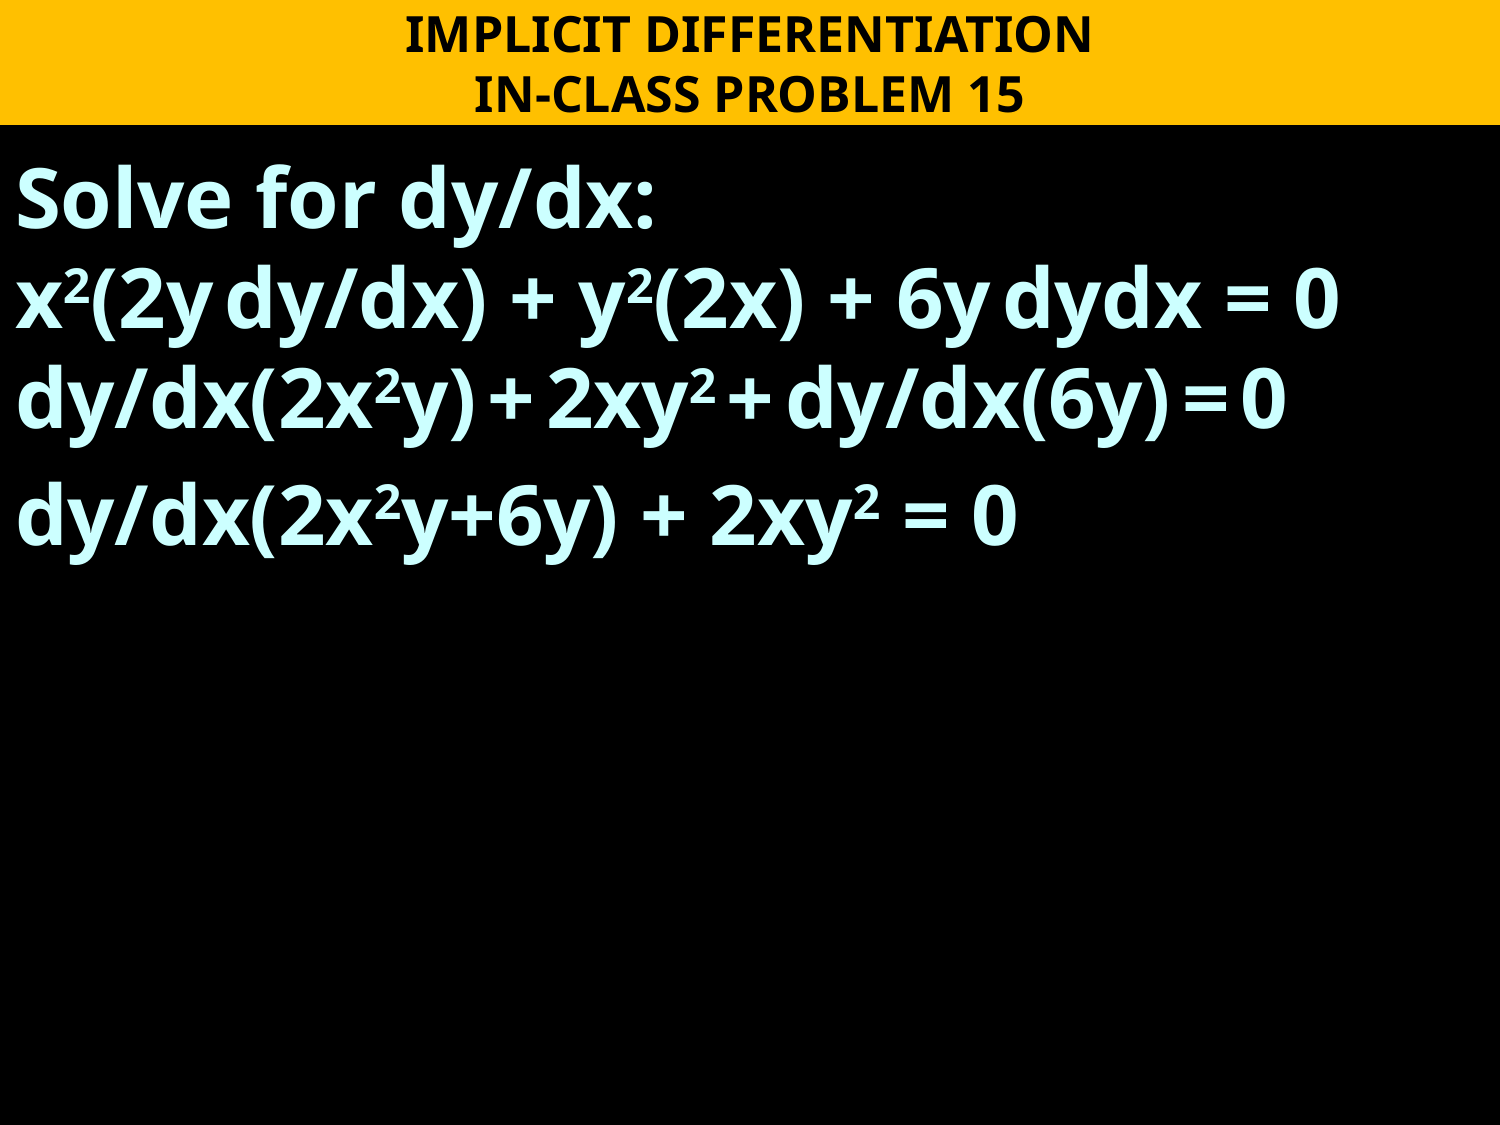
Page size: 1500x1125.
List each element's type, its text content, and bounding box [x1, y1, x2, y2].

list Solve for dy/dx: x2(2y dy/dx) + y2(2x) + 6y dydx = 0 dy/dx(2x2y) + 2xy2 + dy/dx(6y) = 0 dy/dx(2x2y+6y) + 2xy2 = 0 [0, 137, 1500, 1063]
text_box IMPLICIT DIFFERENTIATION IN-CLASS PROBLEM 15 [0, 0, 1500, 125]
